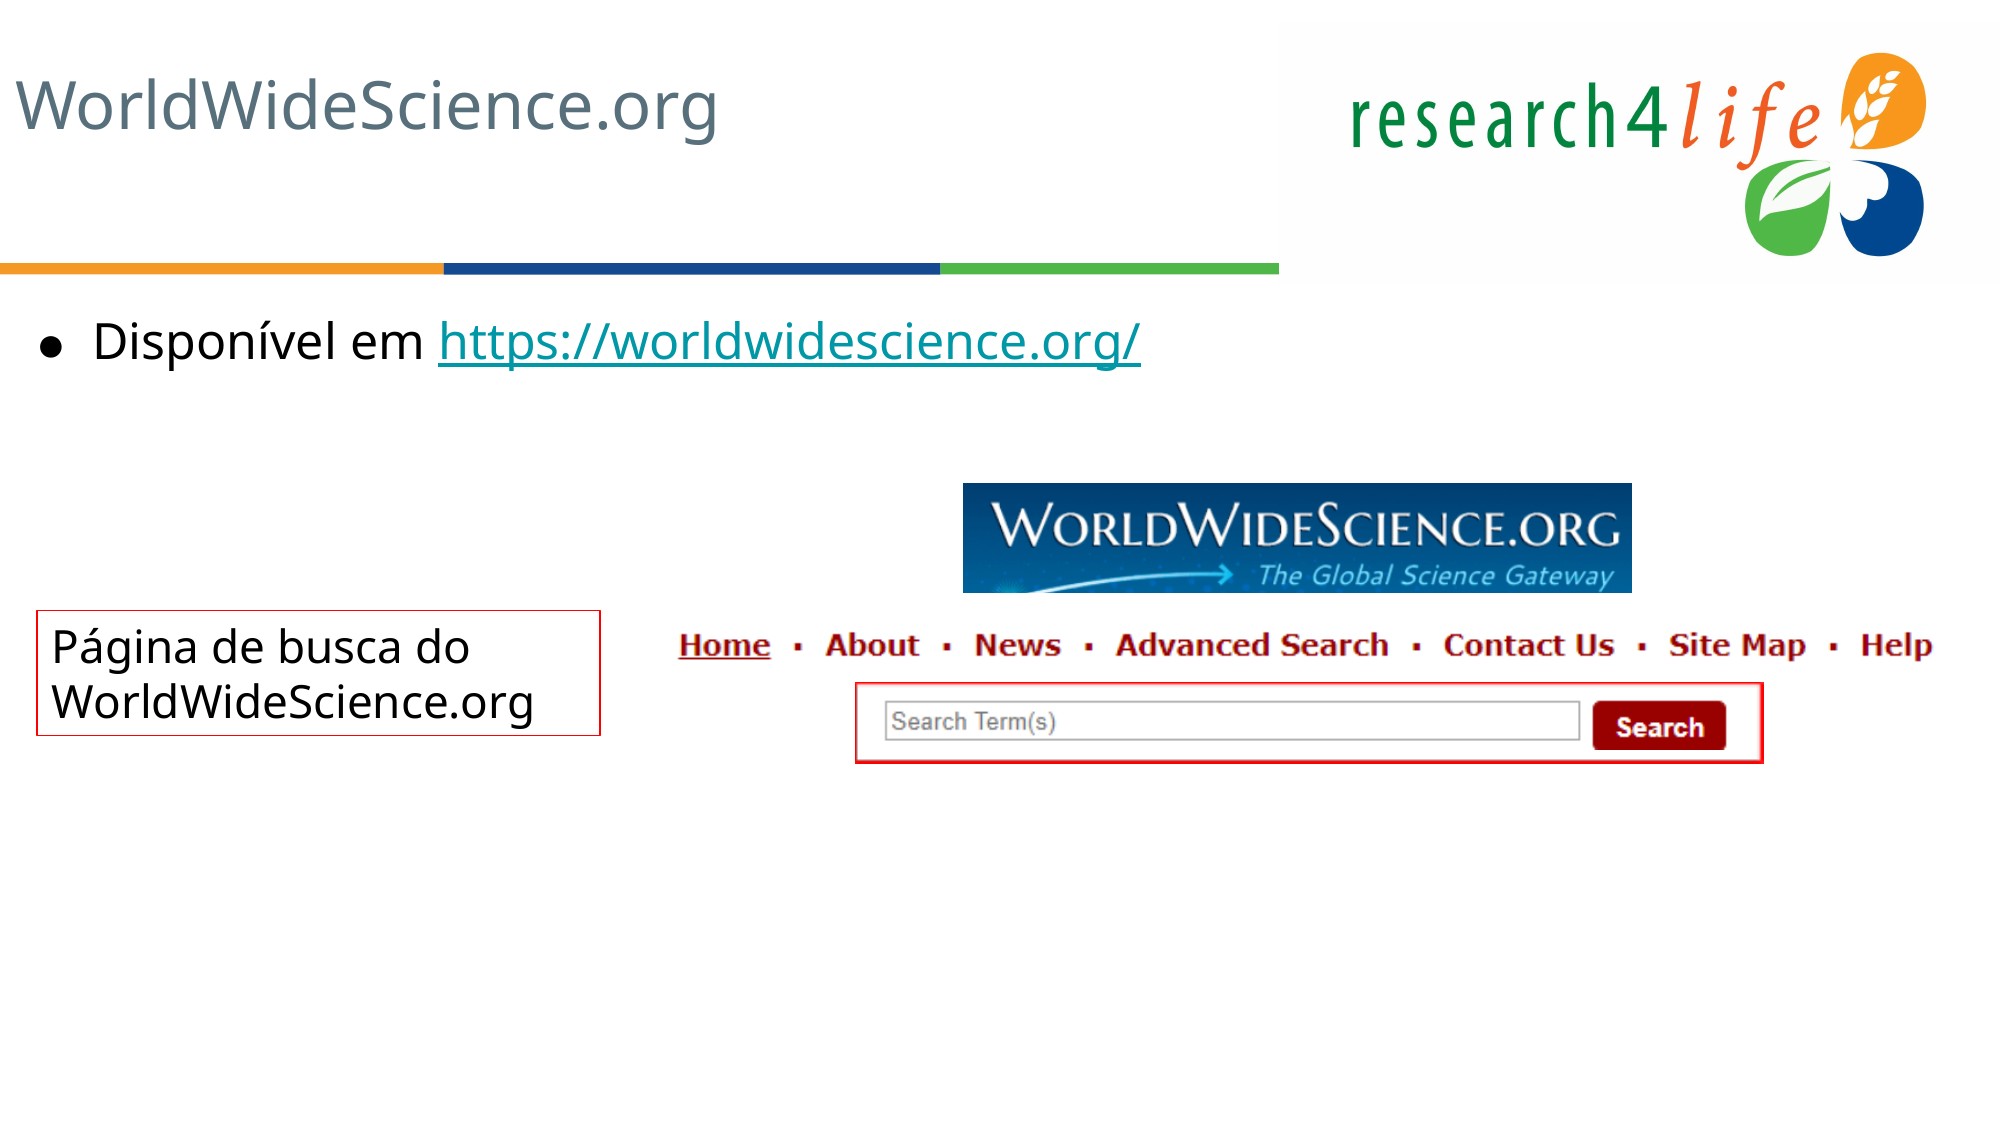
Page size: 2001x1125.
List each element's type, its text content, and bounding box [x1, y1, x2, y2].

title WorldWideScience.org [0, 64, 1200, 242]
list Disponível em https://worldwidescience.org/ [0, 302, 1727, 399]
text_box Página de busca do WorldWideScience.org [36, 610, 600, 736]
picture [646, 483, 1949, 764]
picture [1279, 22, 2000, 285]
